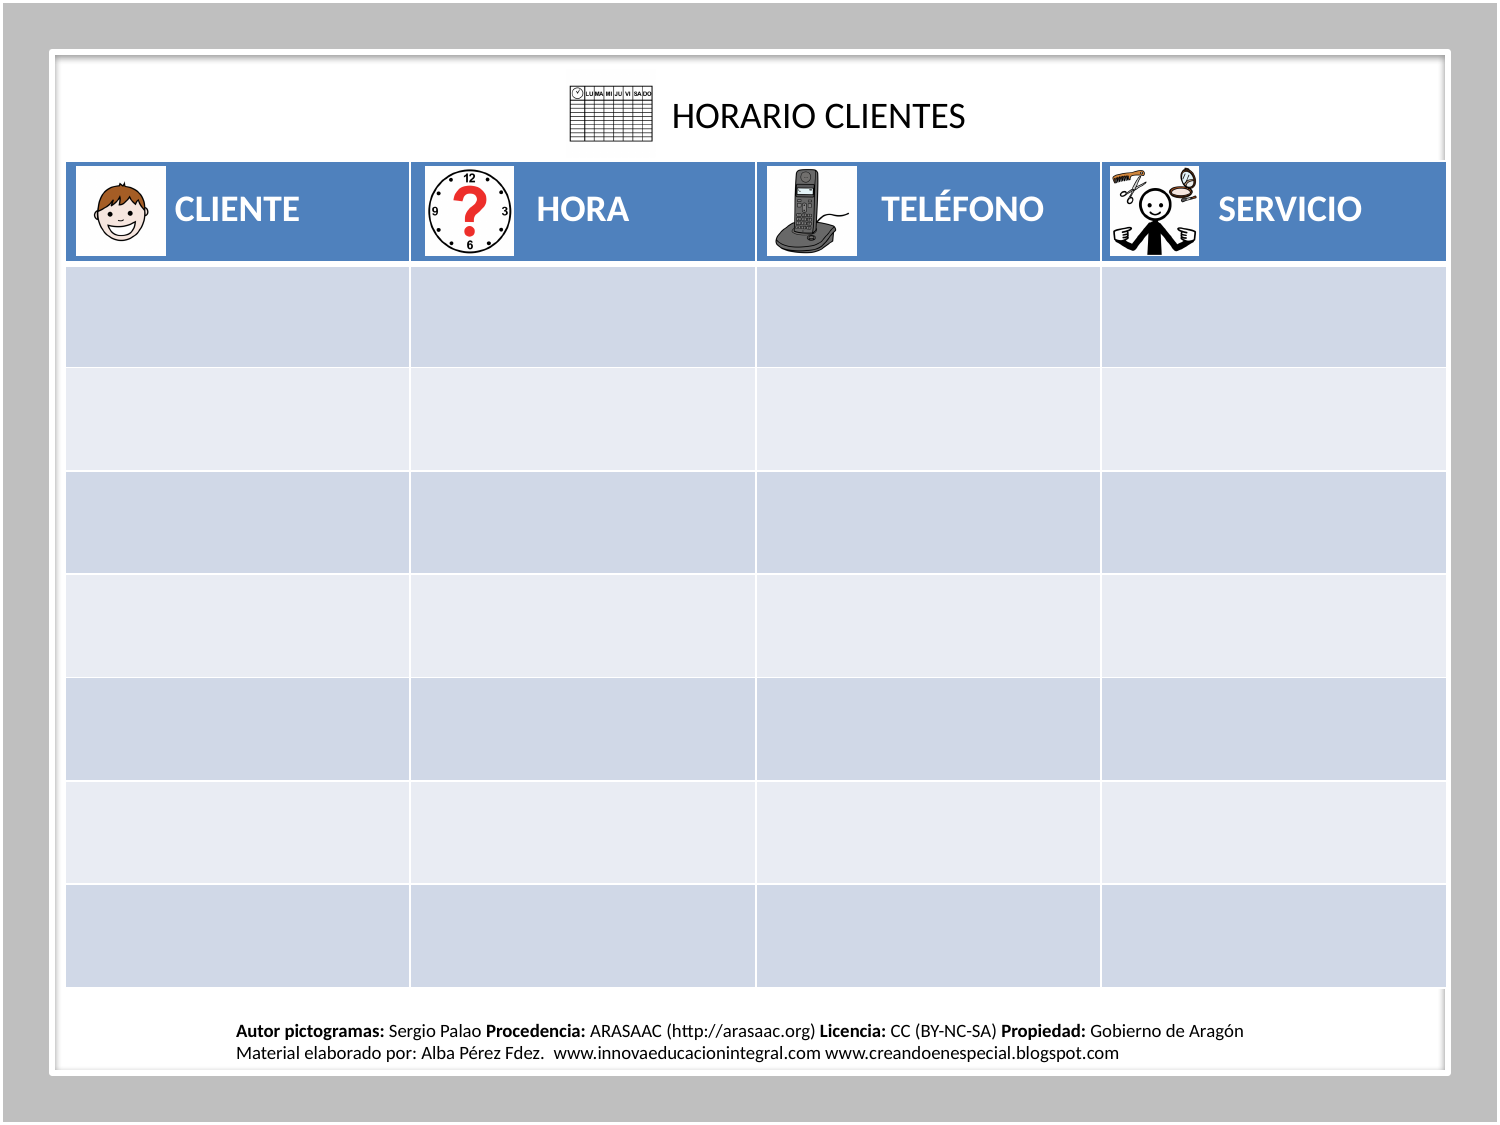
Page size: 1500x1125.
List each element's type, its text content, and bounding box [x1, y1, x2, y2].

text_box Autor pictogramas: Sergio Palao Procedencia: ARASAAC (http://arasaac.org) Licencia: CC (BY-NC-SA) Propiedad: Gobierno de Aragón Material elaborado por: Alba Pérez Fdez. www.innovaeducacionintegral.com www.creandoenespecial.blogspot.com [221, 1011, 1259, 1117]
table_cell [1102, 678, 1446, 780]
table_cell [1102, 267, 1446, 367]
table_cell [1102, 472, 1446, 573]
table_cell [757, 678, 1100, 780]
table_cell [757, 782, 1100, 883]
table_cell [757, 267, 1100, 367]
table_cell [757, 575, 1100, 677]
table_cell [66, 472, 409, 573]
table_header TELÉFONO [757, 162, 1100, 261]
table_cell [66, 782, 409, 883]
table_cell [411, 267, 755, 367]
table_cell [411, 472, 755, 573]
text_box HORARIO CLIENTES [660, 83, 982, 143]
picture [566, 69, 656, 159]
table_cell [411, 782, 755, 883]
table_cell [757, 368, 1100, 470]
table_cell [1102, 575, 1446, 677]
picture [76, 166, 166, 256]
picture [424, 166, 514, 256]
table_cell [757, 472, 1100, 573]
table_cell [66, 885, 409, 987]
table_cell [411, 575, 755, 677]
table_cell [66, 267, 409, 367]
table_cell [757, 885, 1100, 987]
table_cell [66, 368, 409, 470]
table_cell [1102, 782, 1446, 883]
table_cell [66, 575, 409, 677]
table_cell [1102, 368, 1446, 470]
text_box [0, 0, 1500, 1125]
table_cell [1102, 885, 1446, 987]
table_cell [66, 678, 409, 780]
picture [1109, 166, 1200, 256]
table_header HORA [411, 162, 755, 261]
table_header CLIENTE [66, 162, 409, 261]
picture [767, 166, 857, 256]
table_cell [411, 885, 755, 987]
table_header SERVICIO [1102, 162, 1446, 261]
table_cell [411, 368, 755, 470]
table_cell [411, 678, 755, 780]
